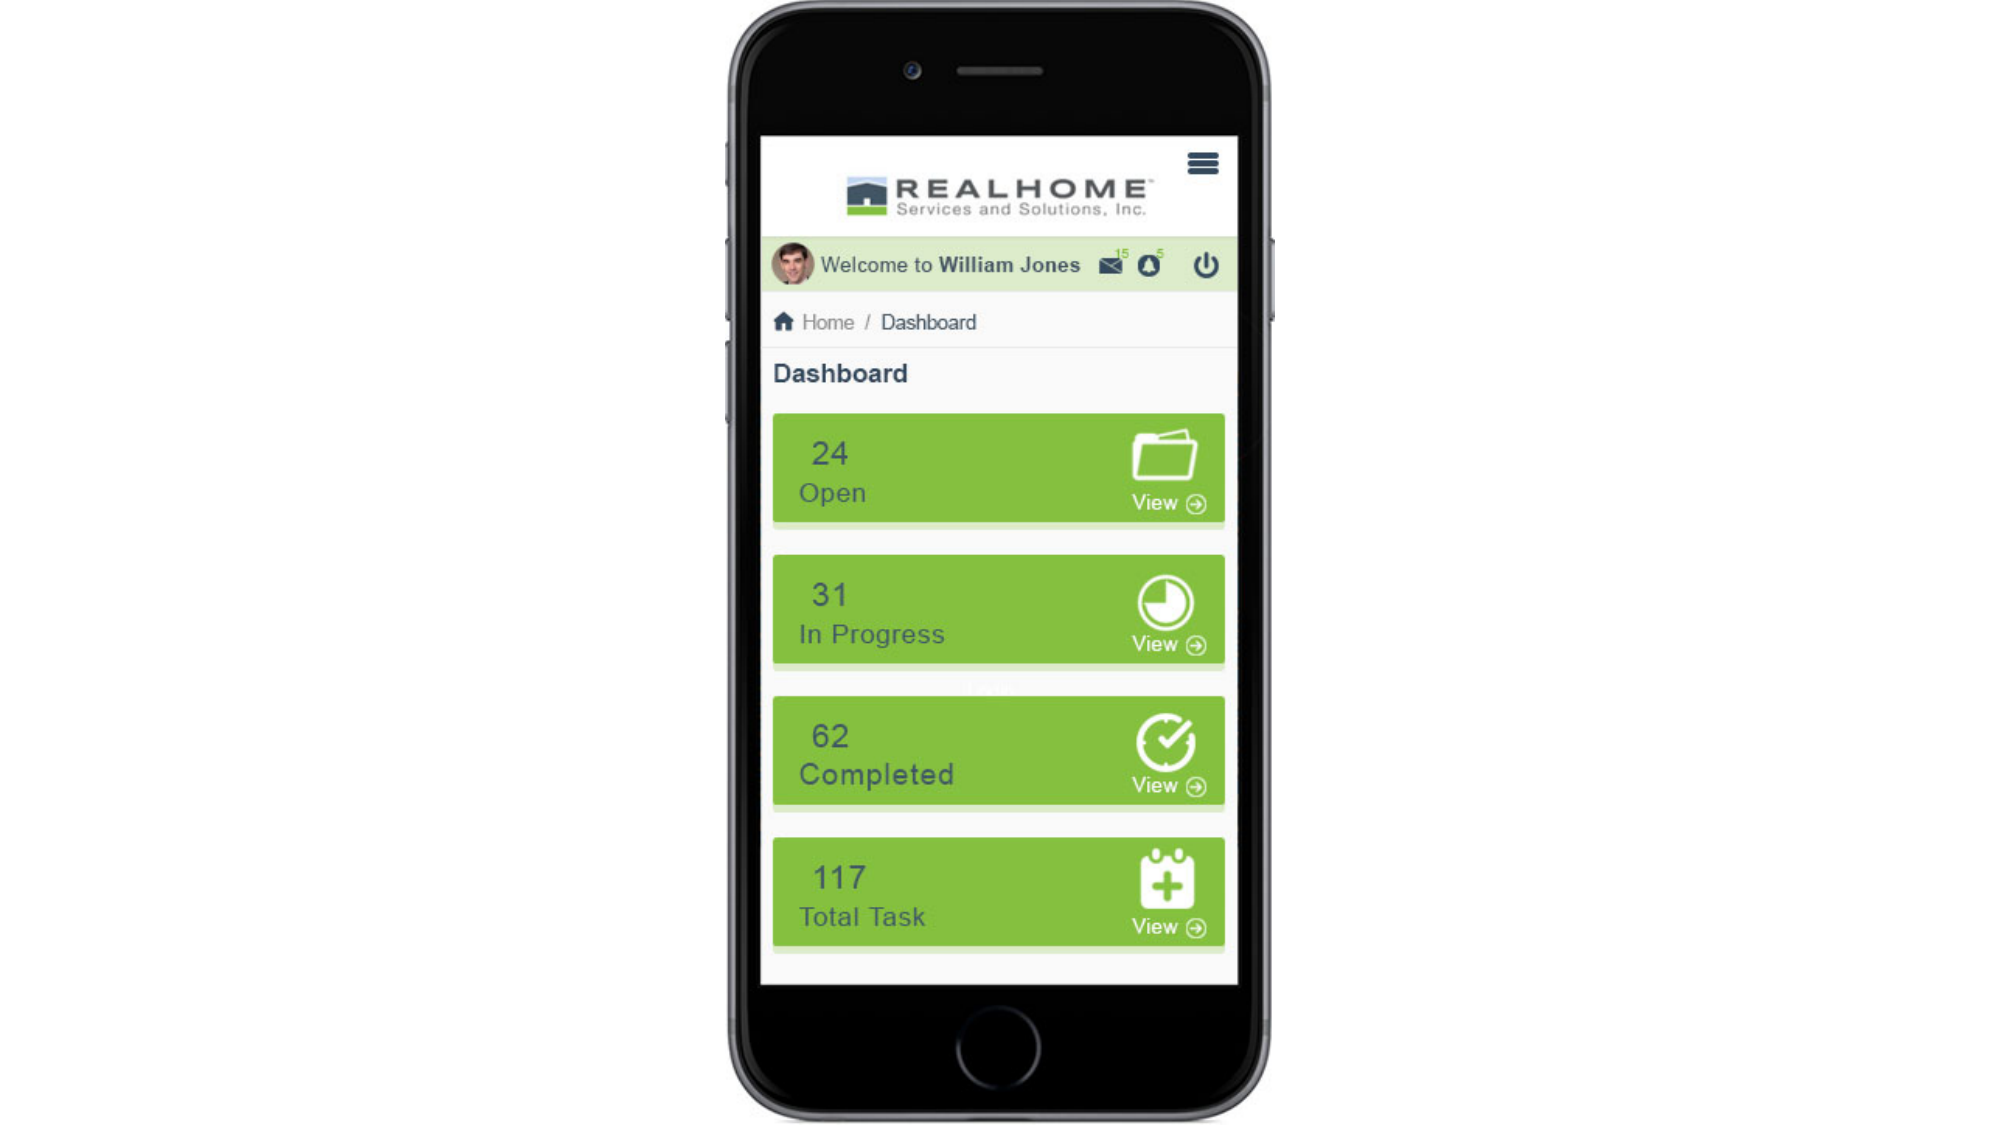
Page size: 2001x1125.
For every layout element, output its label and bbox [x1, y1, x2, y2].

picture [725, 0, 1275, 1125]
